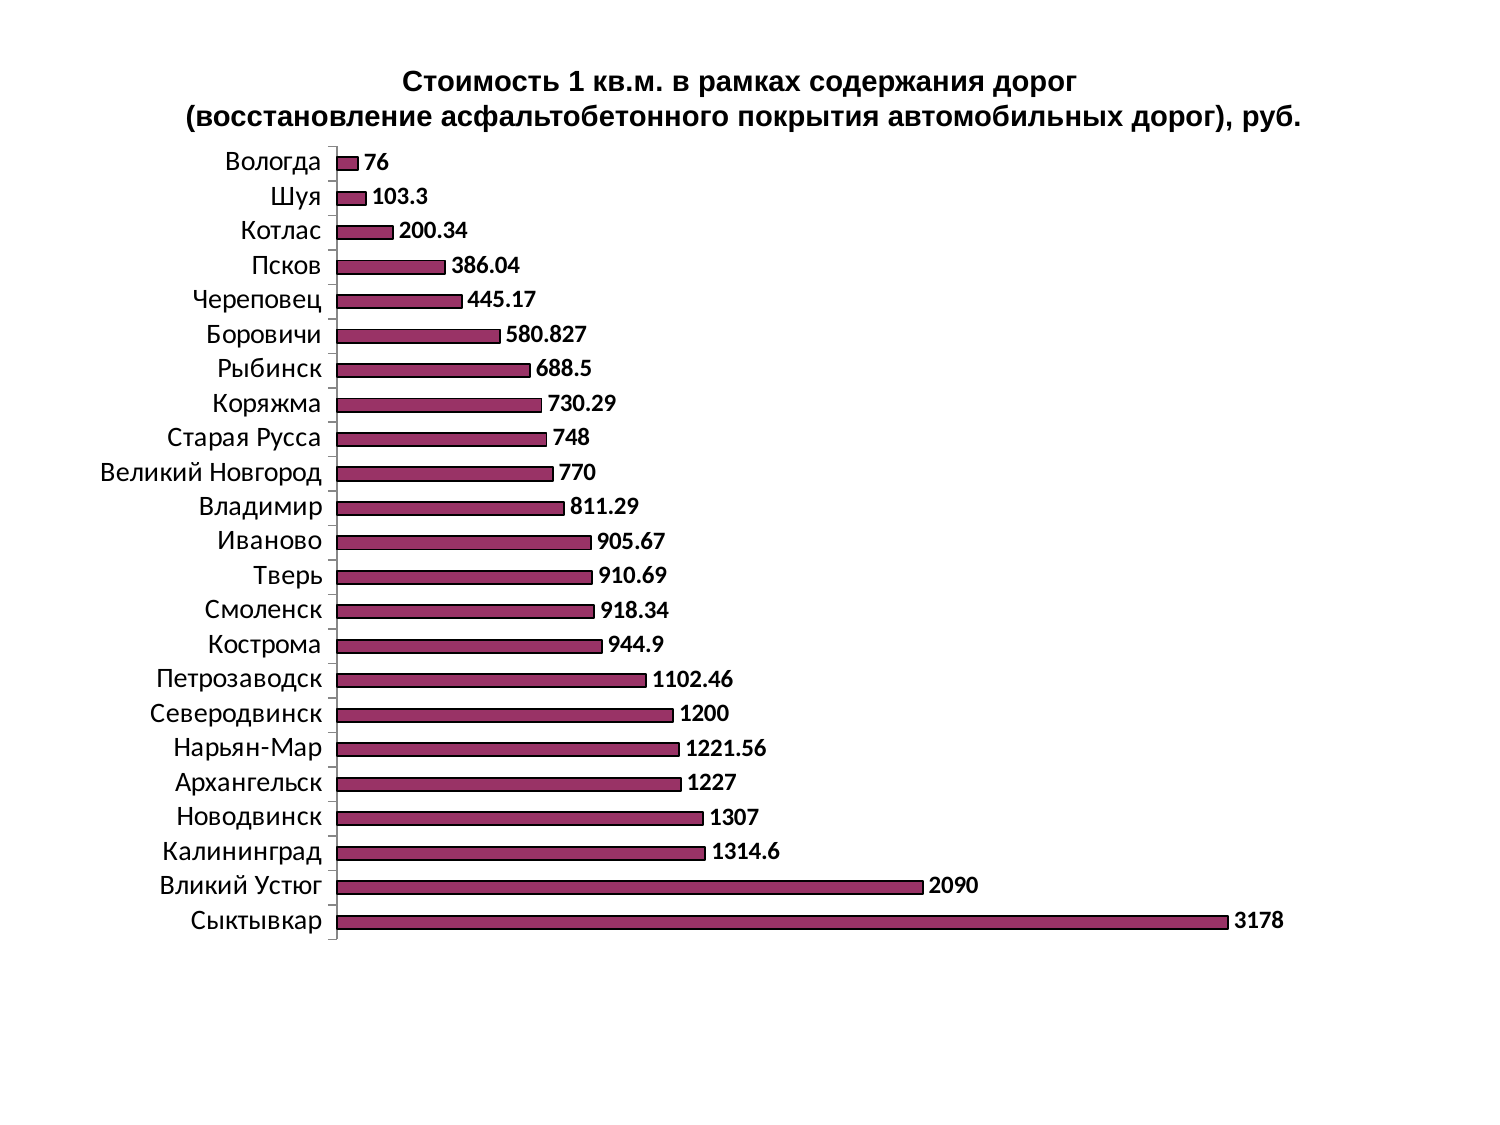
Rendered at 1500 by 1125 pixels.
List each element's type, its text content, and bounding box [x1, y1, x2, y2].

text_box Стоимость 1 кв.м. в рамках содержания дорог (восстановление асфальтобетонного покрытия автомобильных дорог), руб. [100, 54, 1388, 137]
chart [40, 139, 1425, 1030]
